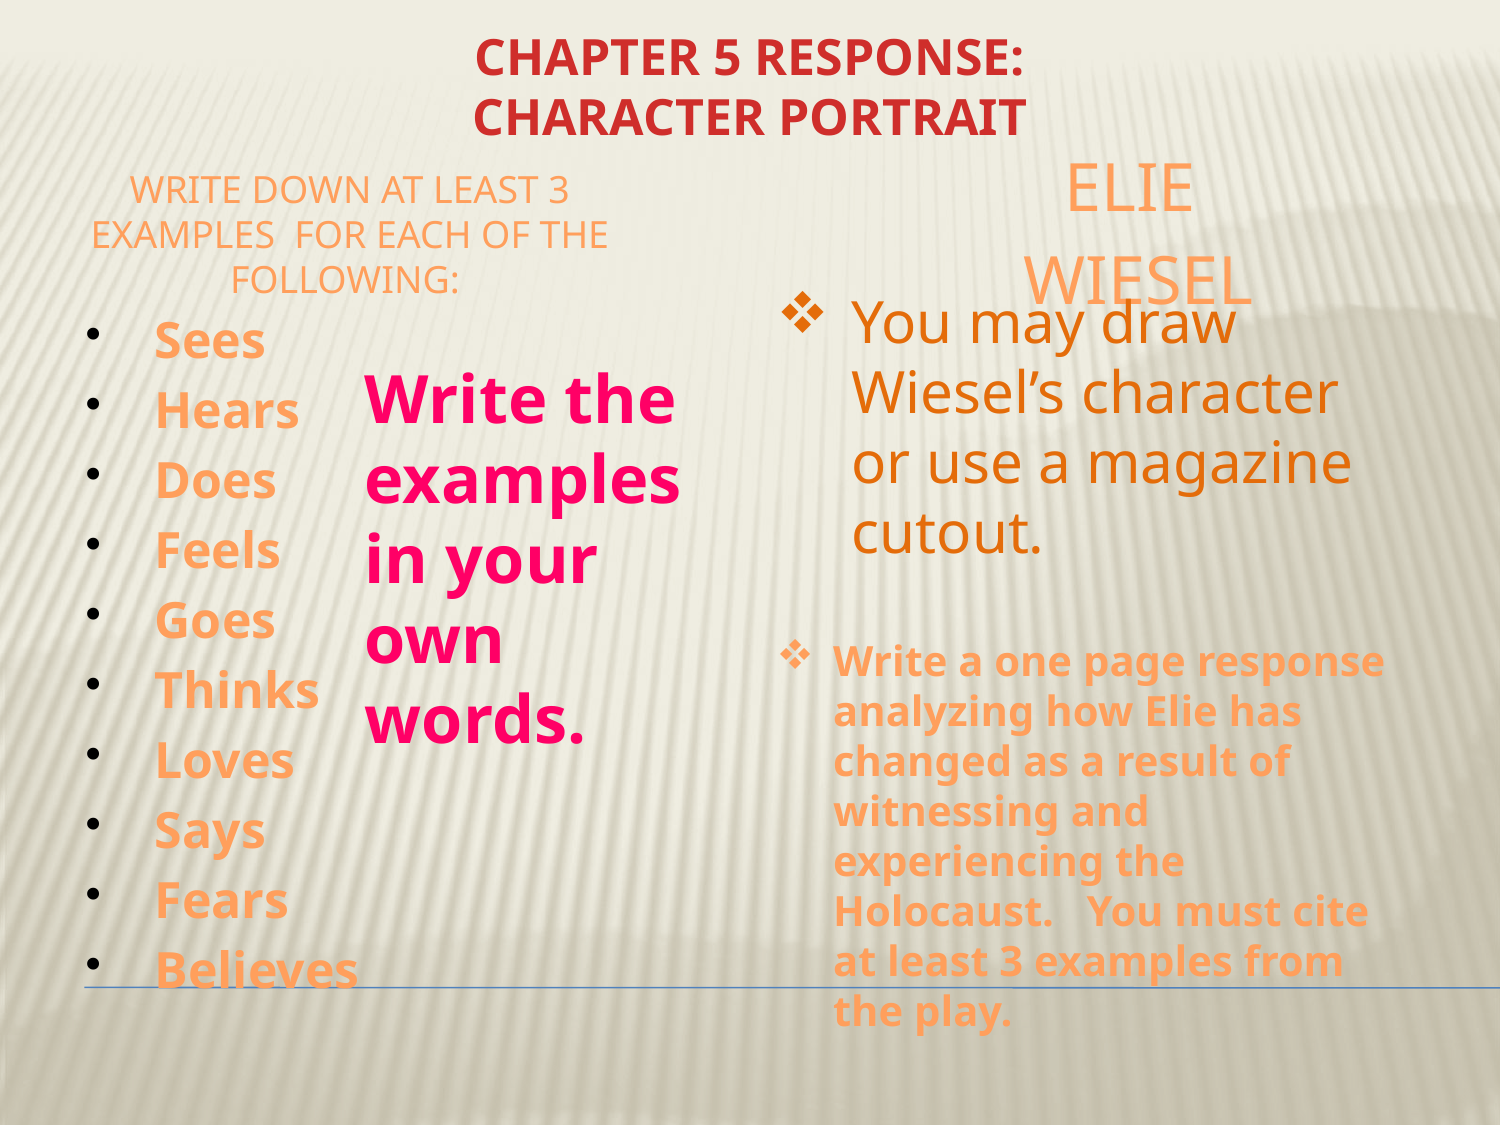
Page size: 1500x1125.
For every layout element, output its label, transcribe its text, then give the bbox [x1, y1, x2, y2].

text_box You may draw Wiesel’s character or use a magazine cutout. Write a one page response analyzing how Elie has changed as a result of witnessing and experiencing the Holocaust. You must cite at least 3 examples from the play. [761, 277, 1425, 1103]
list Write down at least 3 examples for each of the following: [18, 159, 682, 316]
list Elie Wiesel [798, 152, 1462, 310]
text_box Write the examples in your own words. [349, 349, 726, 765]
list Sees Hears Does Feels Goes Thinks Loves Says Fears Believes [50, 231, 713, 1107]
title Chapter 5 Response: Character Portrait [75, 45, 1425, 125]
